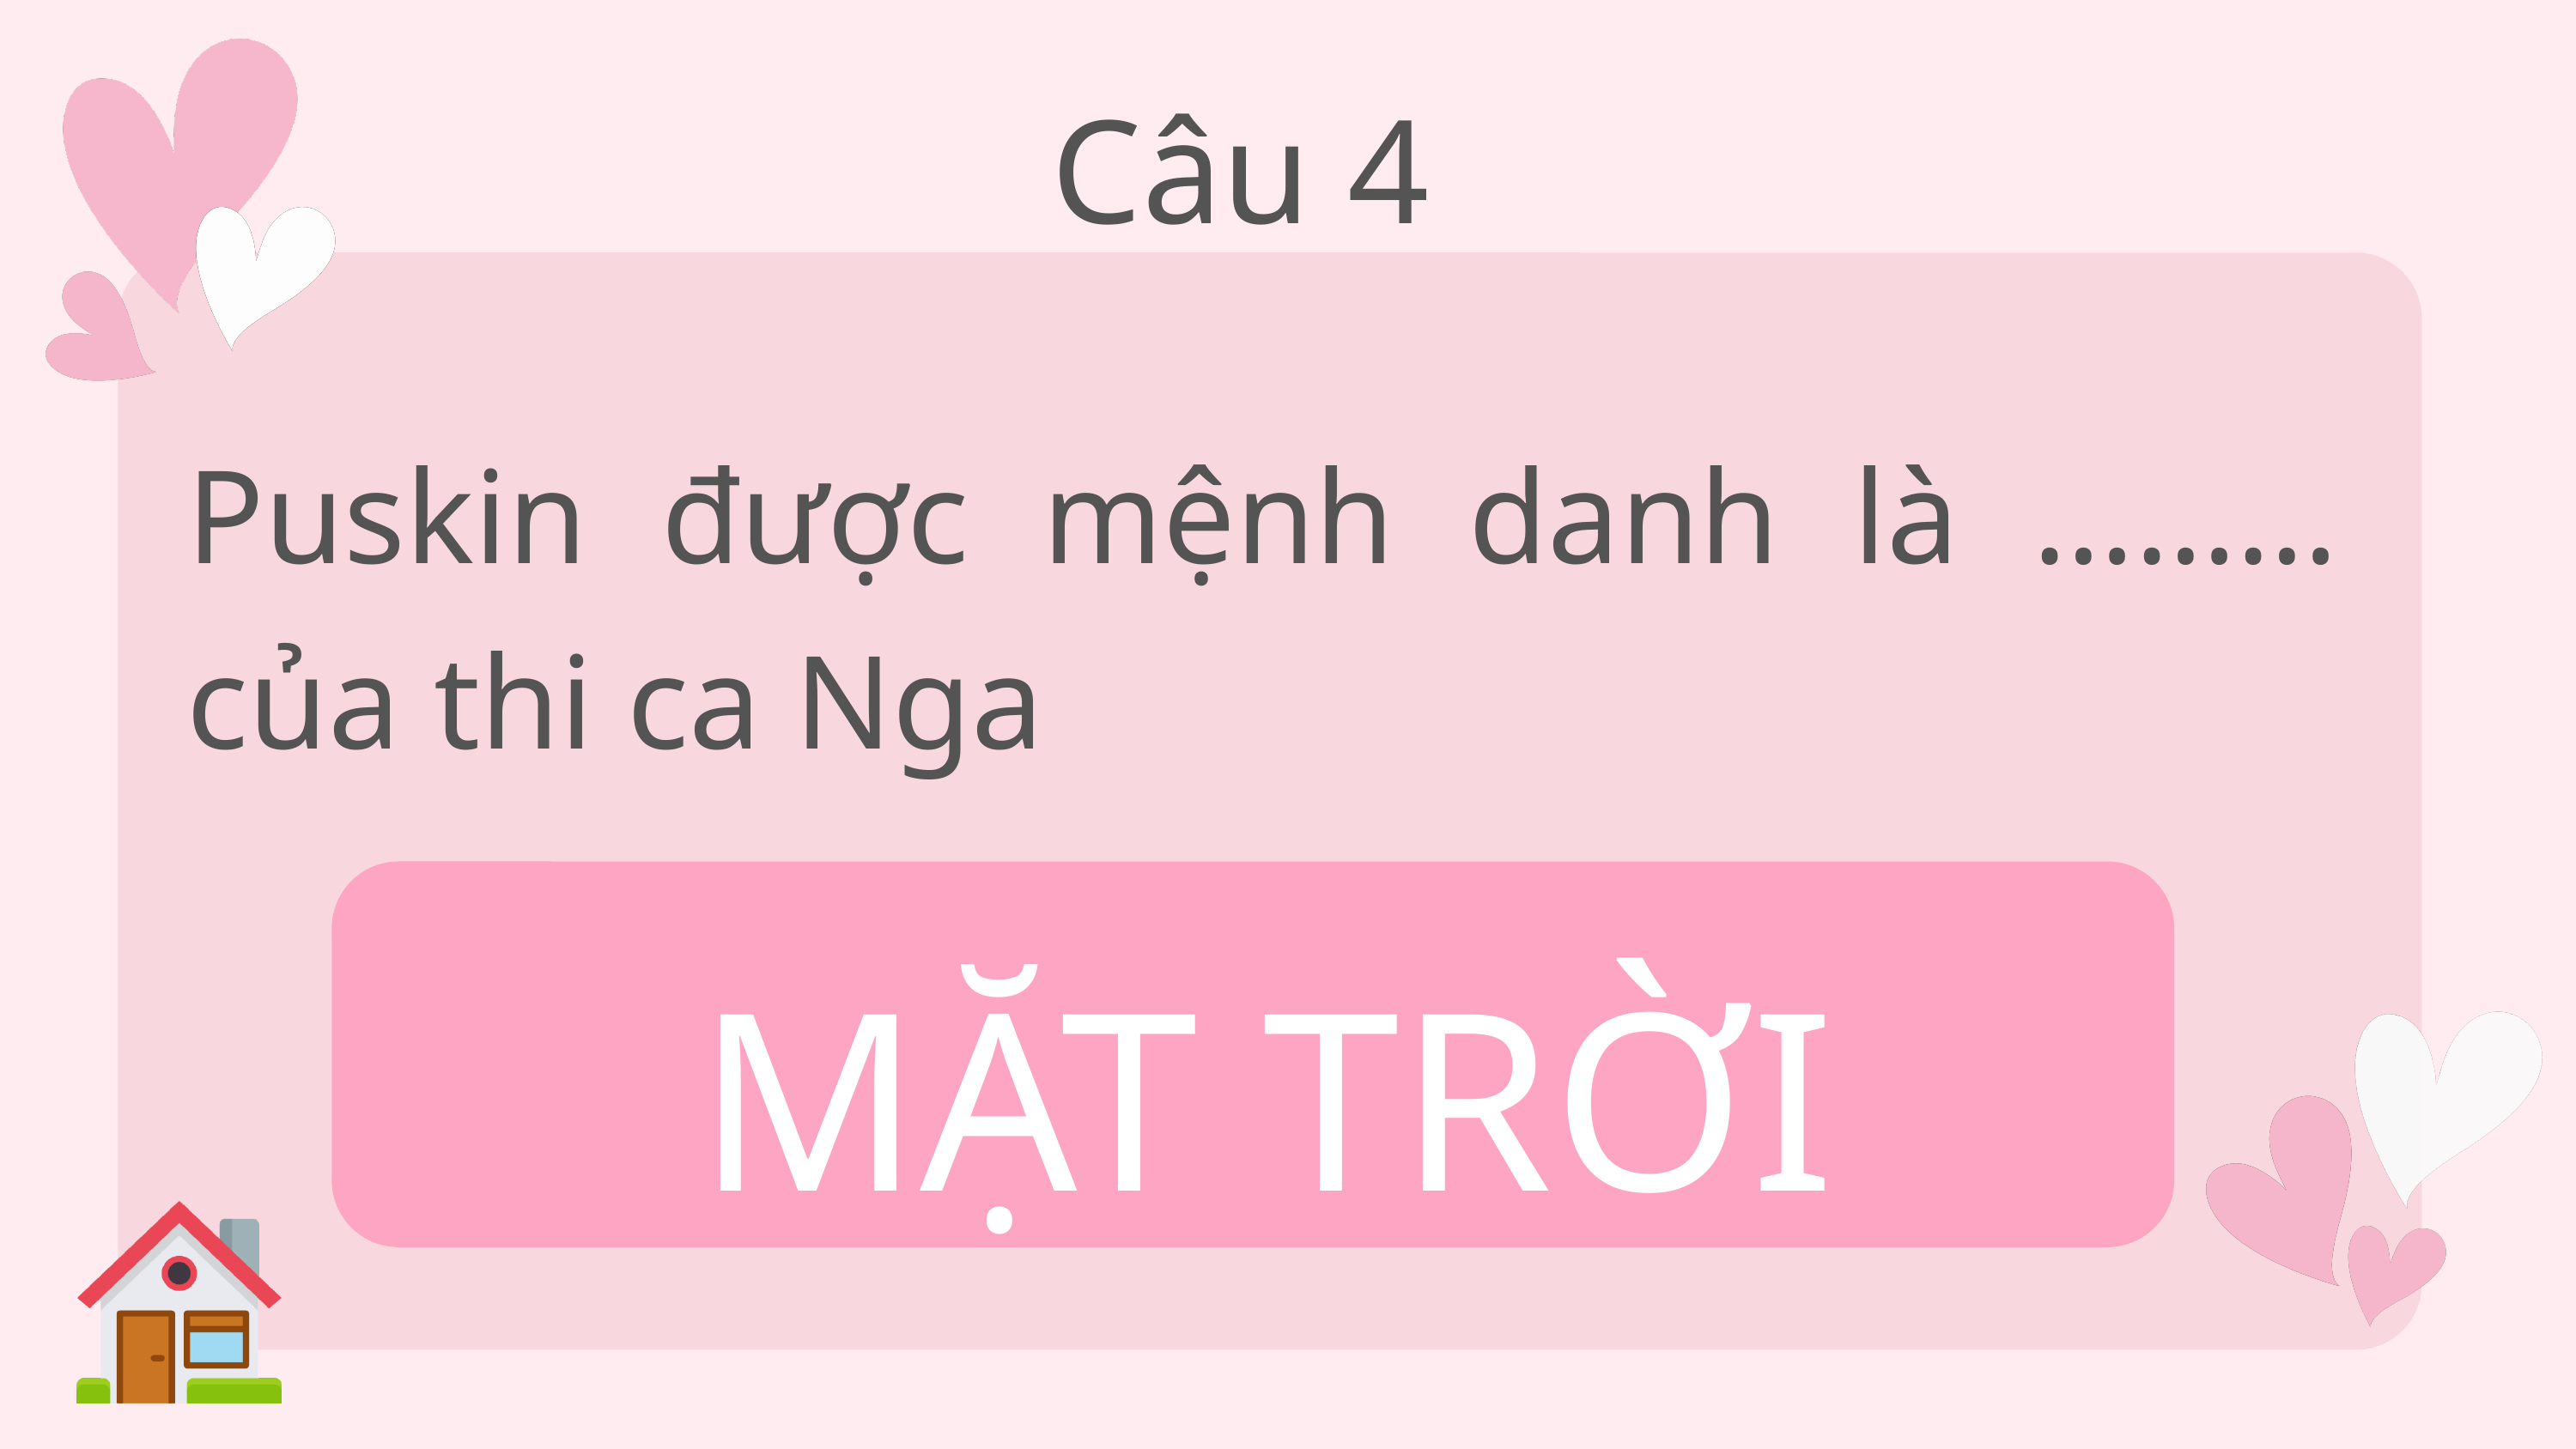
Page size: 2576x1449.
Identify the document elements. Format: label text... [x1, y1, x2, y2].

picture [2175, 960, 2565, 1343]
text_box Puskin được mệnh danh là ……… của thi ca Nga [186, 403, 2340, 775]
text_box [335, 864, 2171, 1244]
text_box Câu 4 [1051, 45, 1466, 252]
picture [76, 1199, 282, 1404]
text_box [118, 252, 2422, 1350]
picture [14, 18, 352, 420]
